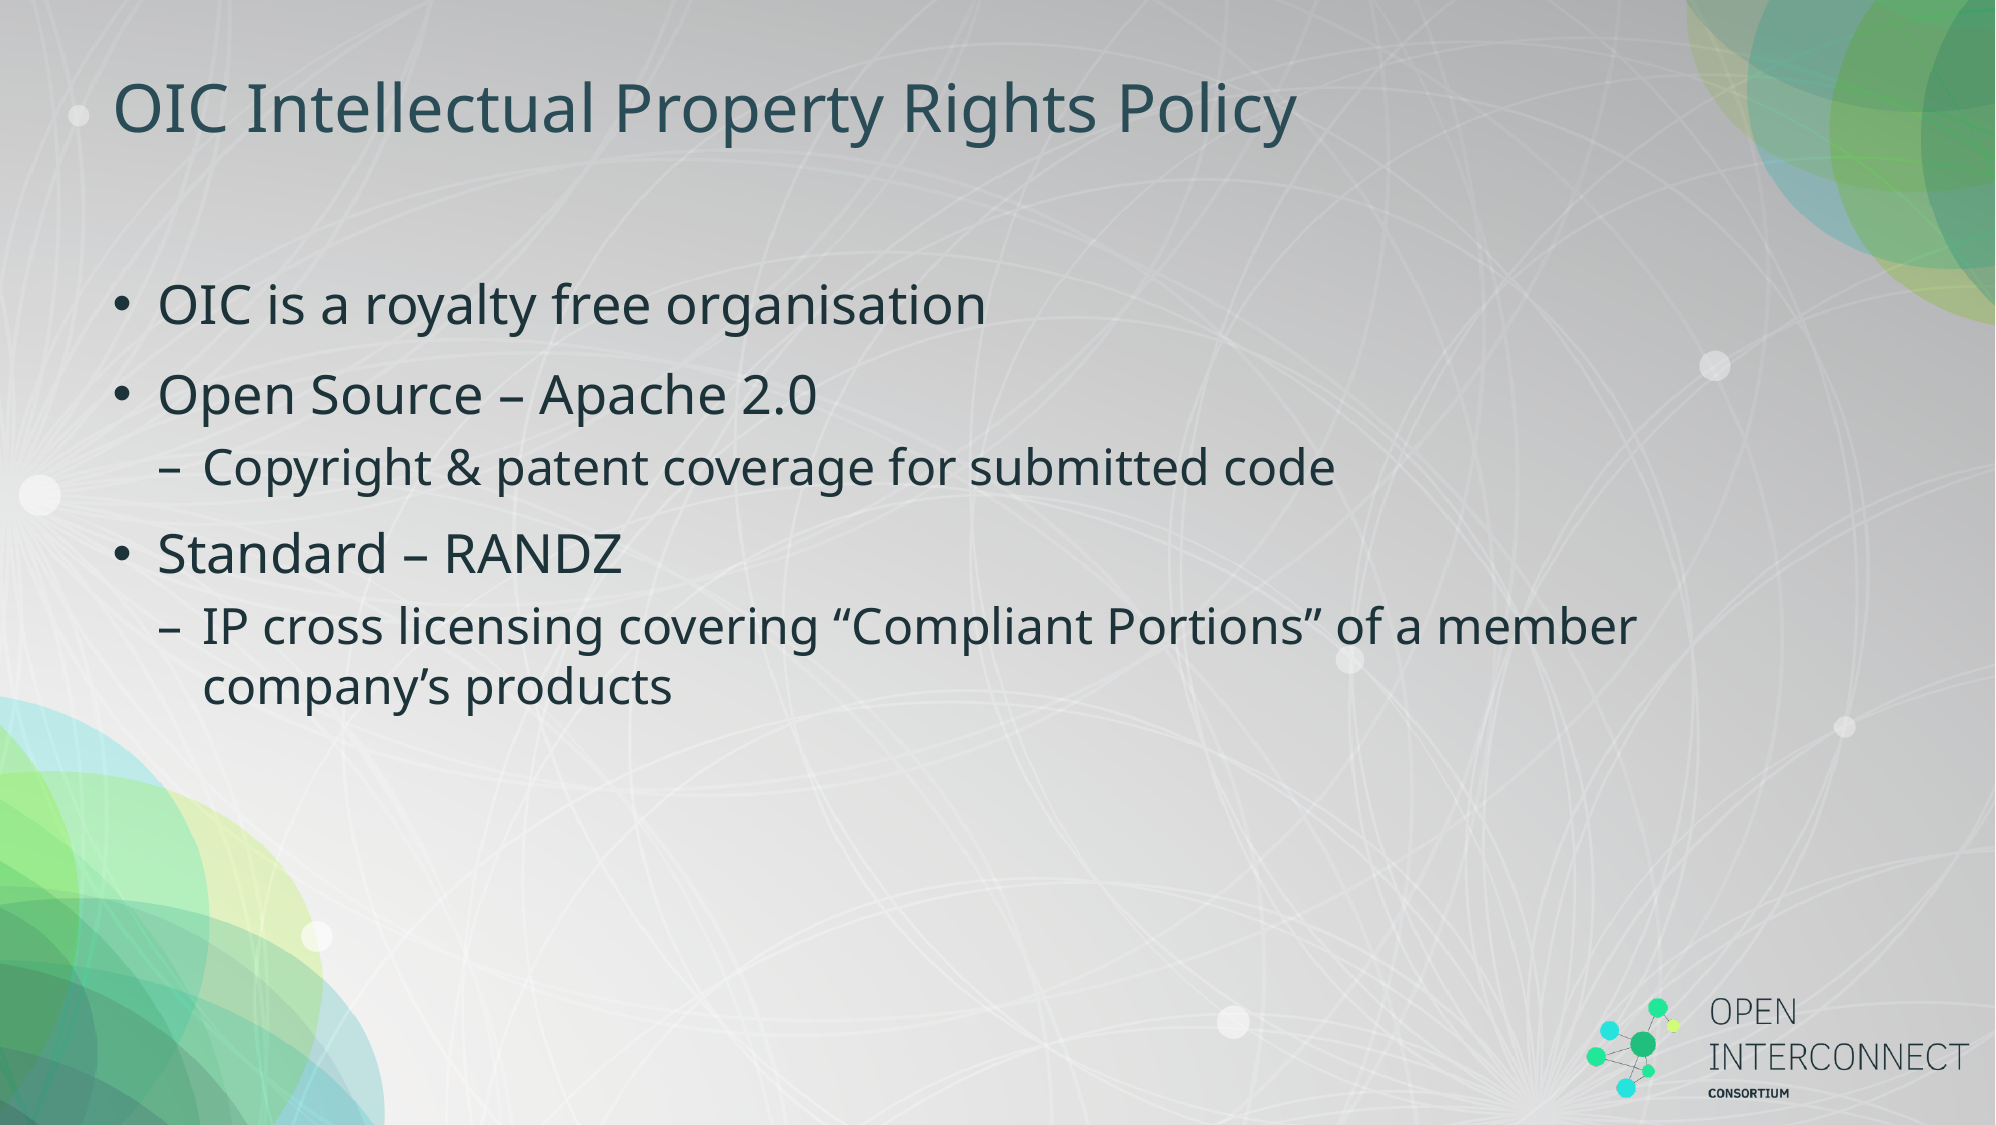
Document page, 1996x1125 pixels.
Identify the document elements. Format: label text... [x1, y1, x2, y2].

title OIC Intellectual Property Rights Policy [97, 12, 1898, 200]
picture [0, 0, 1996, 1125]
list OIC is a royalty free organisation Open Source – Apache 2.0 Copyright & patent coverage for submitted code Standard – RANDZ IP cross licensing covering “Compliant Portions” of a member company’s products [97, 262, 1898, 1013]
